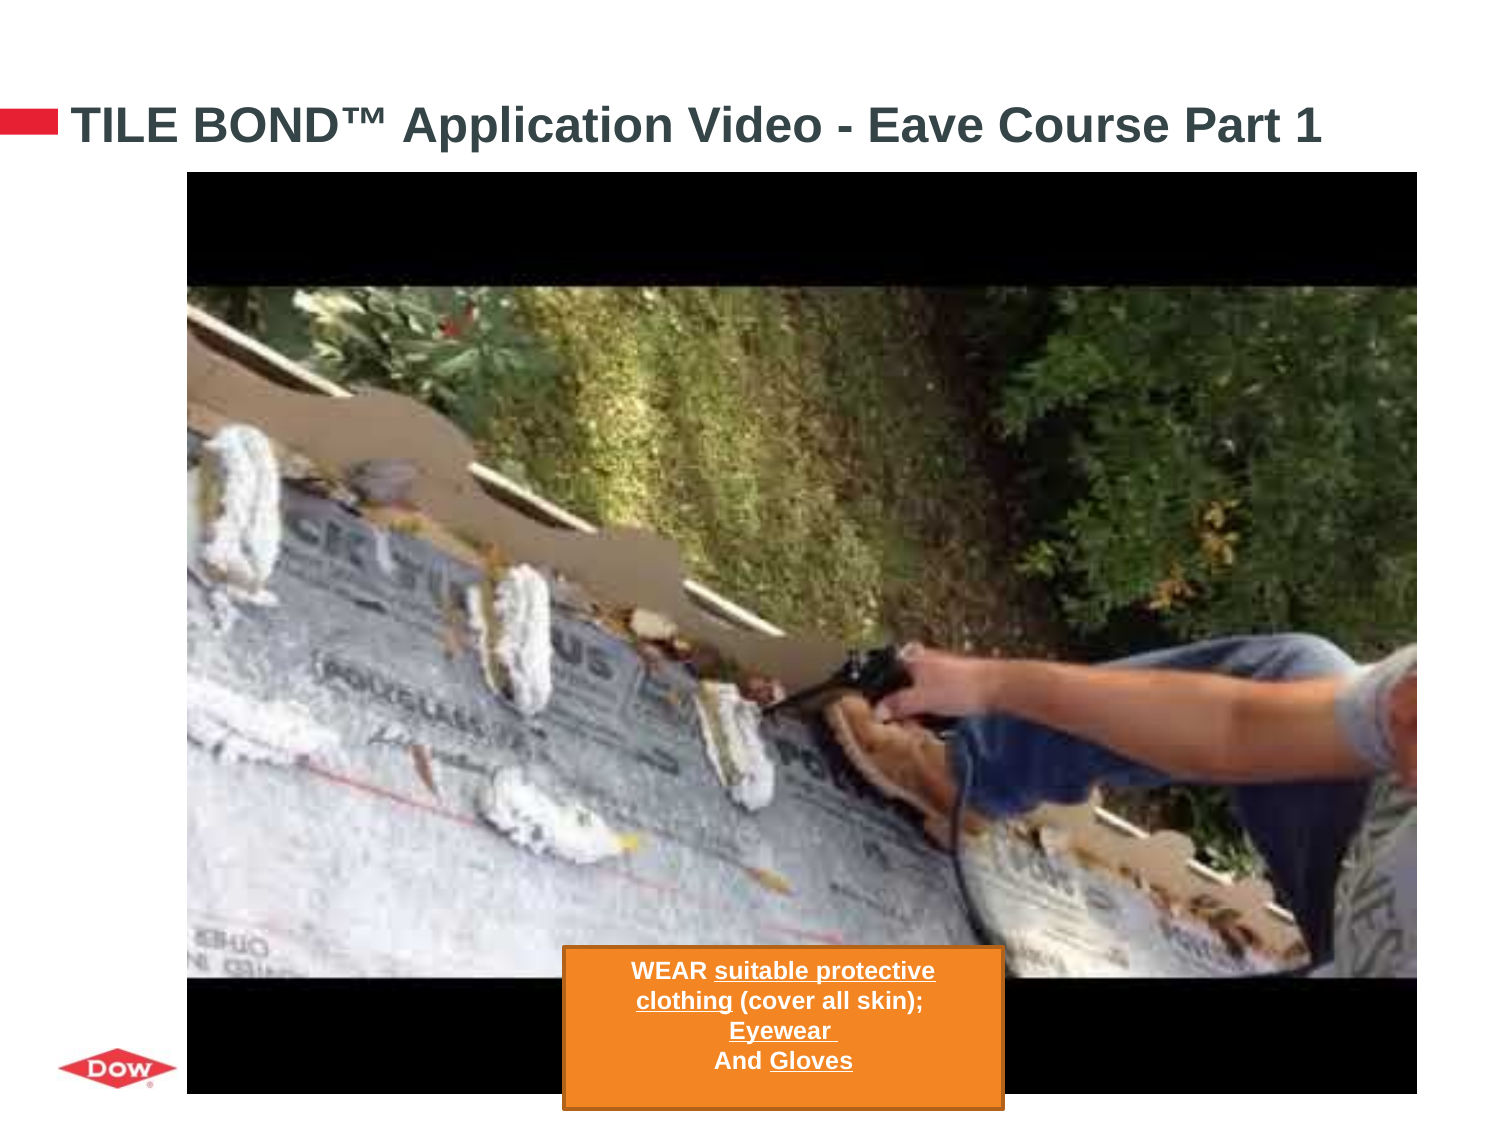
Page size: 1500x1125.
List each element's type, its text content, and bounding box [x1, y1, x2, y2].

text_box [186, 170, 1418, 1095]
picture [57, 1048, 178, 1089]
text_box TILE BOND™ Application Video - Eave Course Part 1 [55, 85, 1380, 160]
text_box WEAR suitable protective clothing (cover all skin); Eyewear And Gloves [562, 1103, 1005, 1111]
